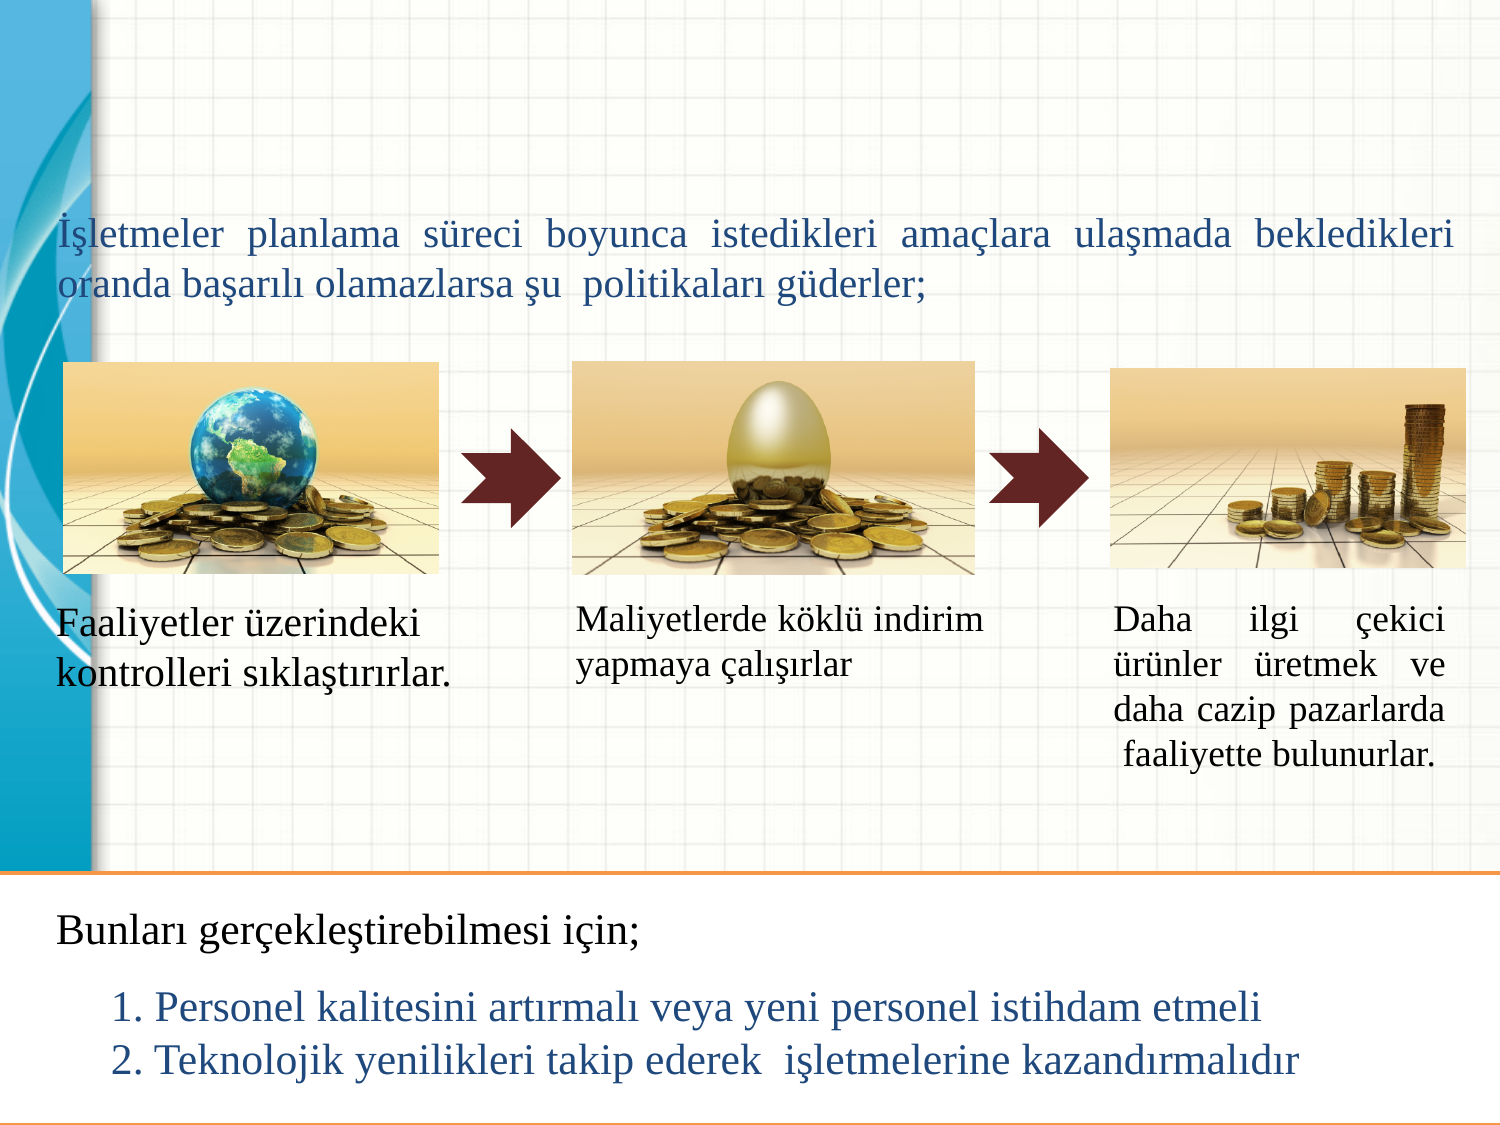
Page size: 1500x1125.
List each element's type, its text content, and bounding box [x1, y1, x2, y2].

text_box Bunları gerçekleştirebilmesi için; 1. Personel kalitesini artırmalı veya yeni personel istihdam etmeli 2. Teknolojik yenilikleri takip ederek işletmelerine kazandırmalıdır [41, 893, 1452, 1091]
text_box Maliyetlerde köklü indirim yapmaya çalışırlar [560, 586, 1000, 786]
text_box [987, 425, 1092, 530]
text_box [458, 426, 564, 531]
text_box Faaliyetler üzerindeki kontrolleri sıklaştırırlar. [41, 587, 479, 787]
text_box Daha ilgi çekici ürünler üretmek ve daha cazip pazarlarda faaliyette bulunurlar. [1098, 586, 1461, 786]
picture [0, 0, 1500, 871]
text_box İşletmeler planlama süreci boyunca istedikleri amaçlara ulaşmada bekledikleri oranda başarılı olamazlarsa şu politikaları güderler; [42, 198, 1471, 314]
text_box [0, 871, 1500, 1125]
